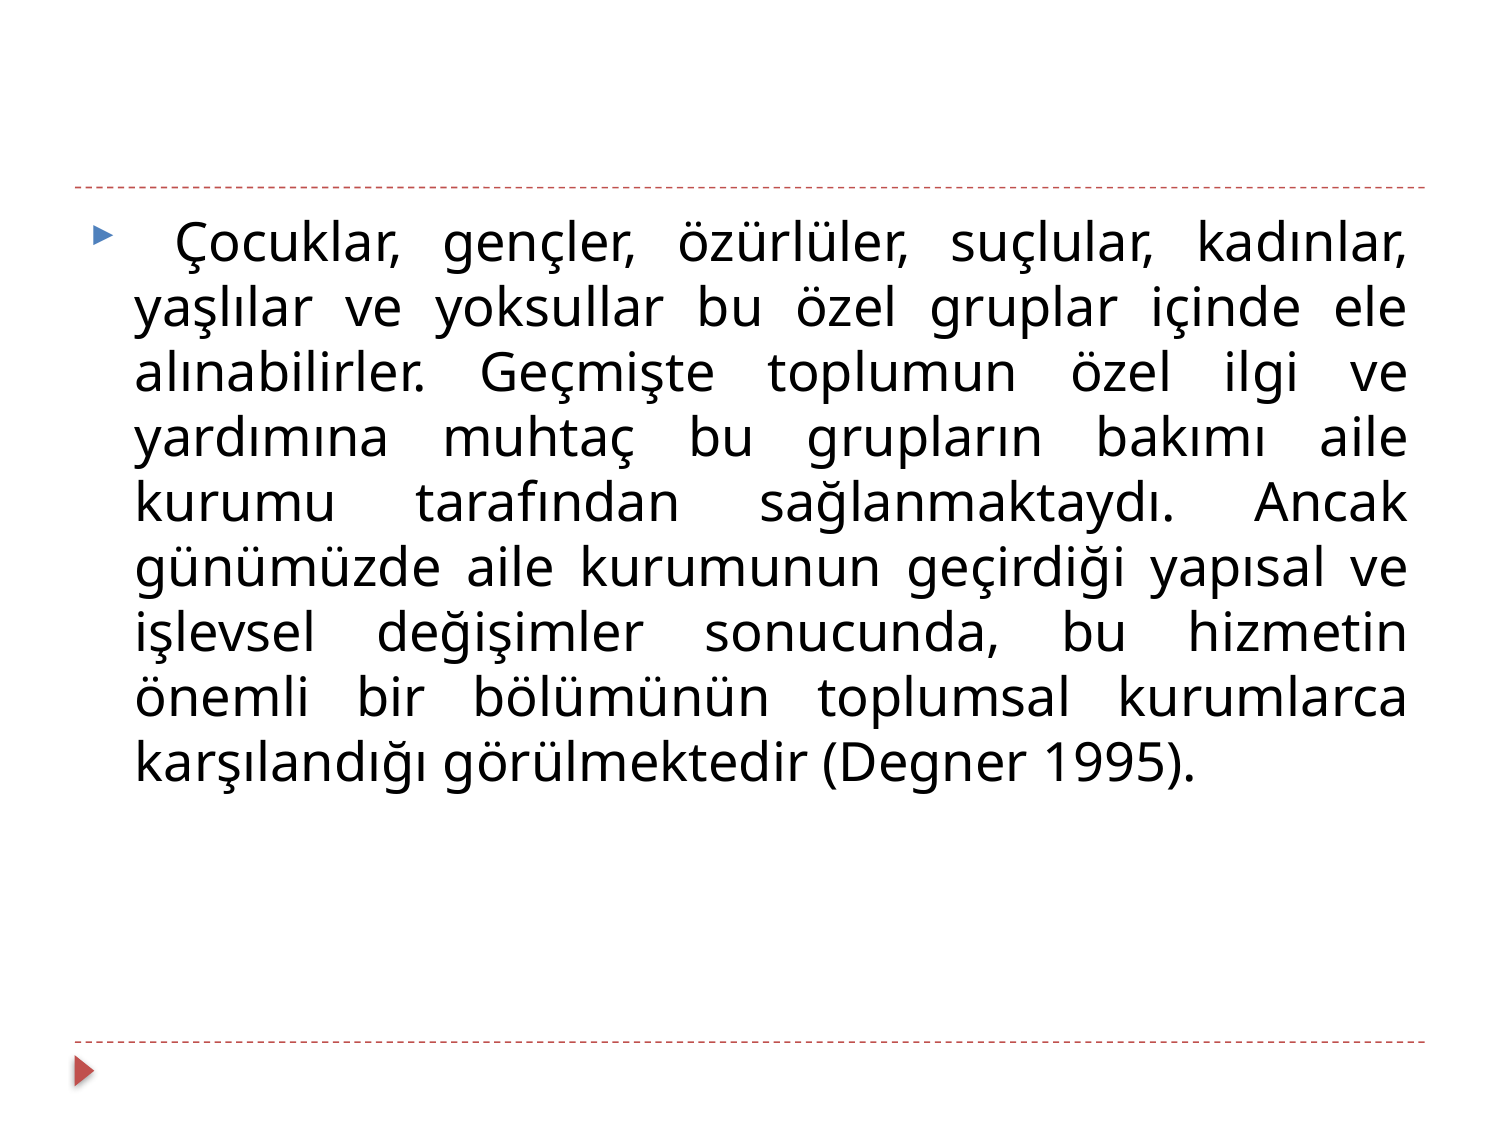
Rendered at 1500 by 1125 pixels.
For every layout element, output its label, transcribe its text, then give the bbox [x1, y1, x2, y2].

list Çocuklar, gençler, özürlüler, suçlular, kadınlar, yaşlılar ve yoksullar bu özel gruplar içinde ele alınabilirler. Geçmişte toplumun özel ilgi ve yardımına muhtaç bu grupların bakımı aile kurumu tarafından sağlanmaktaydı. Ancak günümüzde aile kurumunun geçirdiği yapısal ve işlevsel değişimler sonucunda, bu hizmetin önemli bir bölümünün toplumsal kurumlarca karşılandığı görülmektedir (Degner 1995). [75, 200, 1425, 1010]
